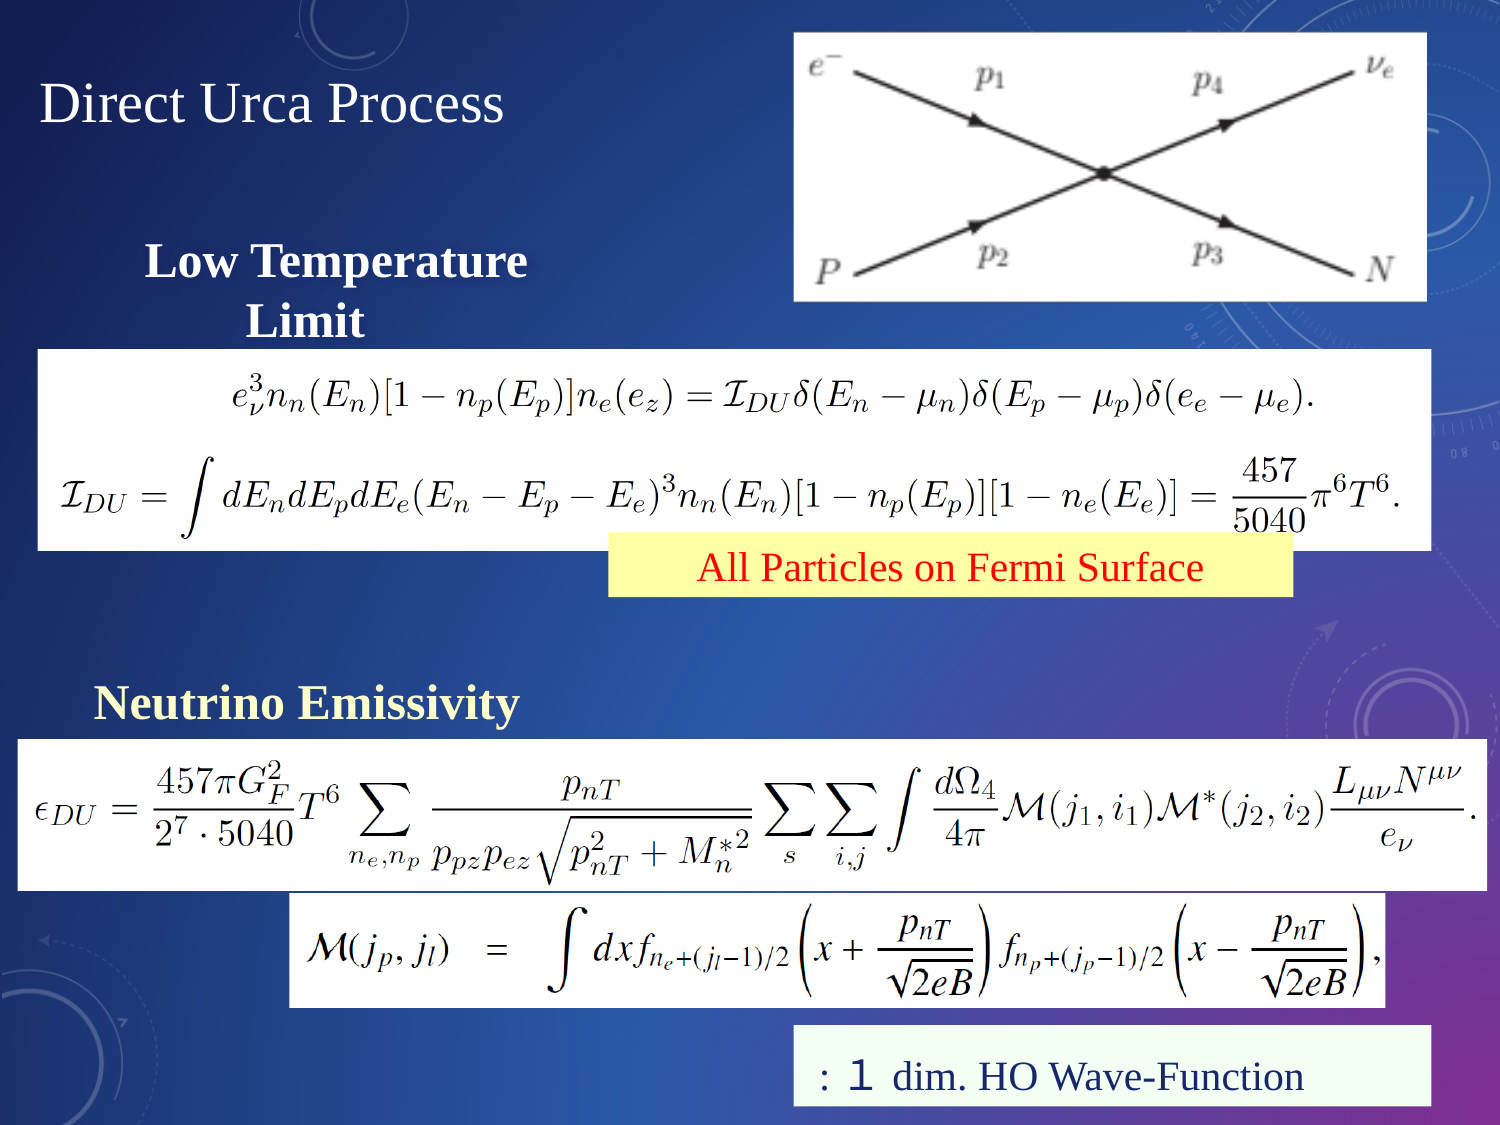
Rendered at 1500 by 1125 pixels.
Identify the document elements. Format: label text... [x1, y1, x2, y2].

picture [0, 0, 1500, 1125]
title Direct Urca Process [24, 24, 573, 173]
slide_number 10 [1281, 1020, 1350, 1025]
text_box Neutrino Emissivity [58, 662, 556, 737]
text_box All Particles on Fermi Surface [608, 562, 1294, 598]
